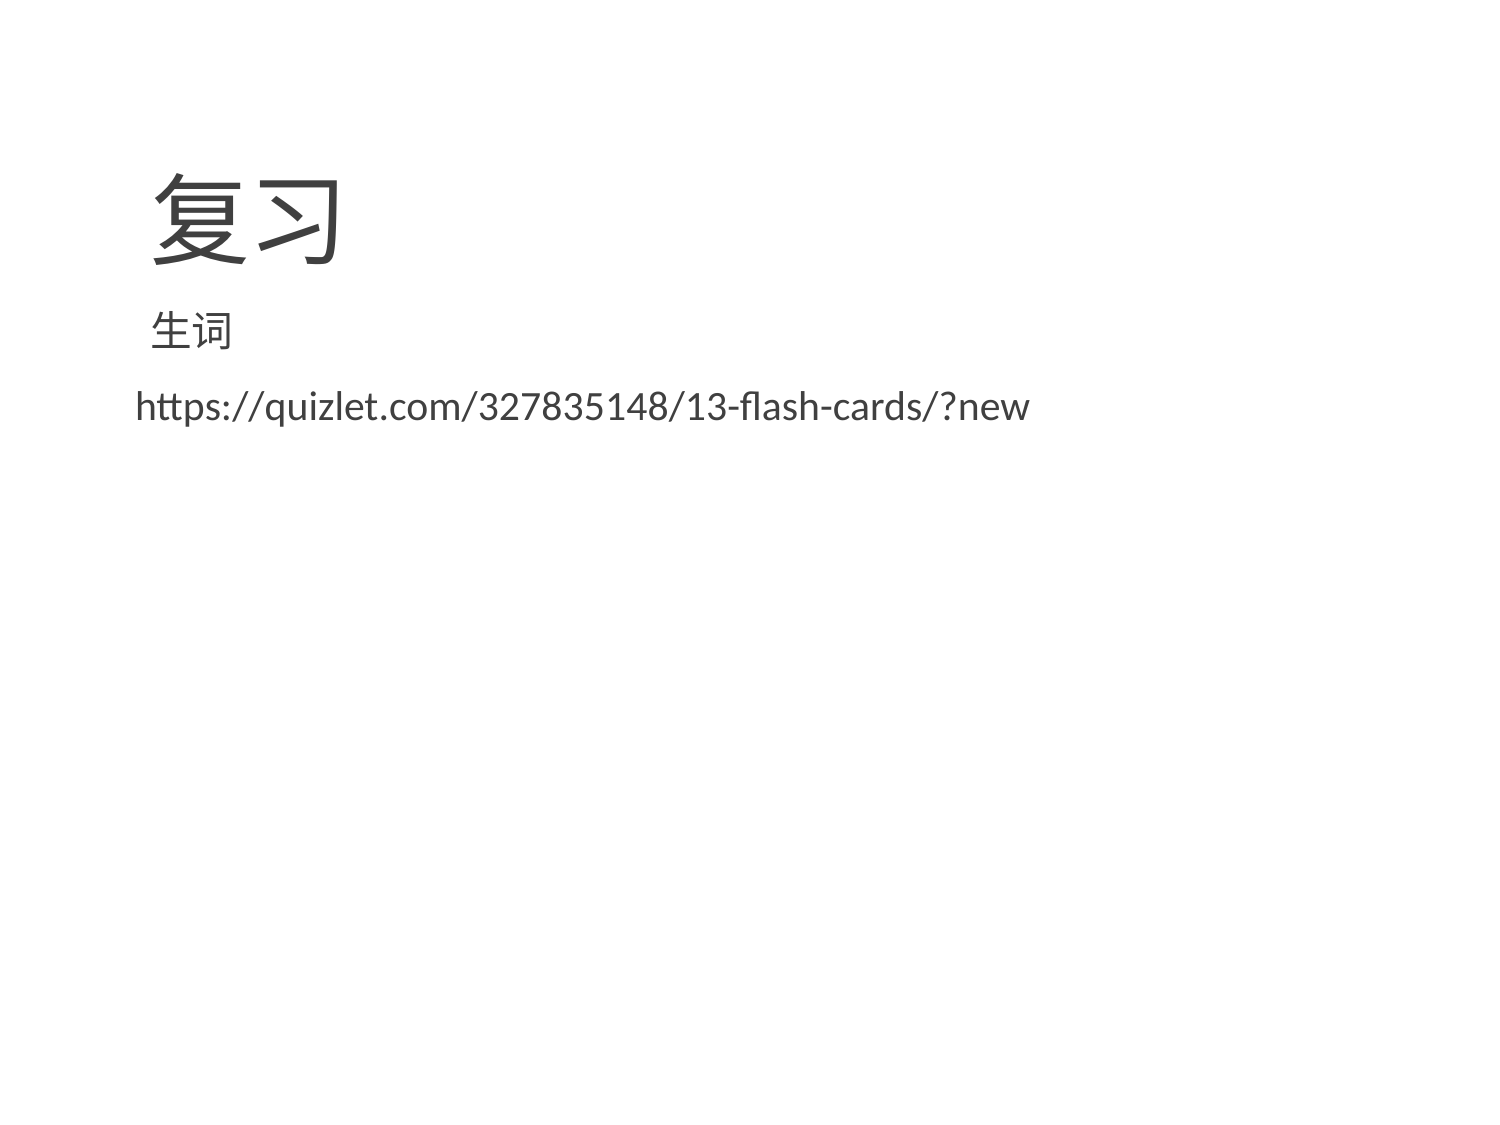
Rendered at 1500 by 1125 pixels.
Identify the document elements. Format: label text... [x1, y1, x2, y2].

title 复习 [135, 47, 1373, 285]
list 生词 https://quizlet.com/327835148/13-flash-cards/?new [135, 302, 1373, 963]
